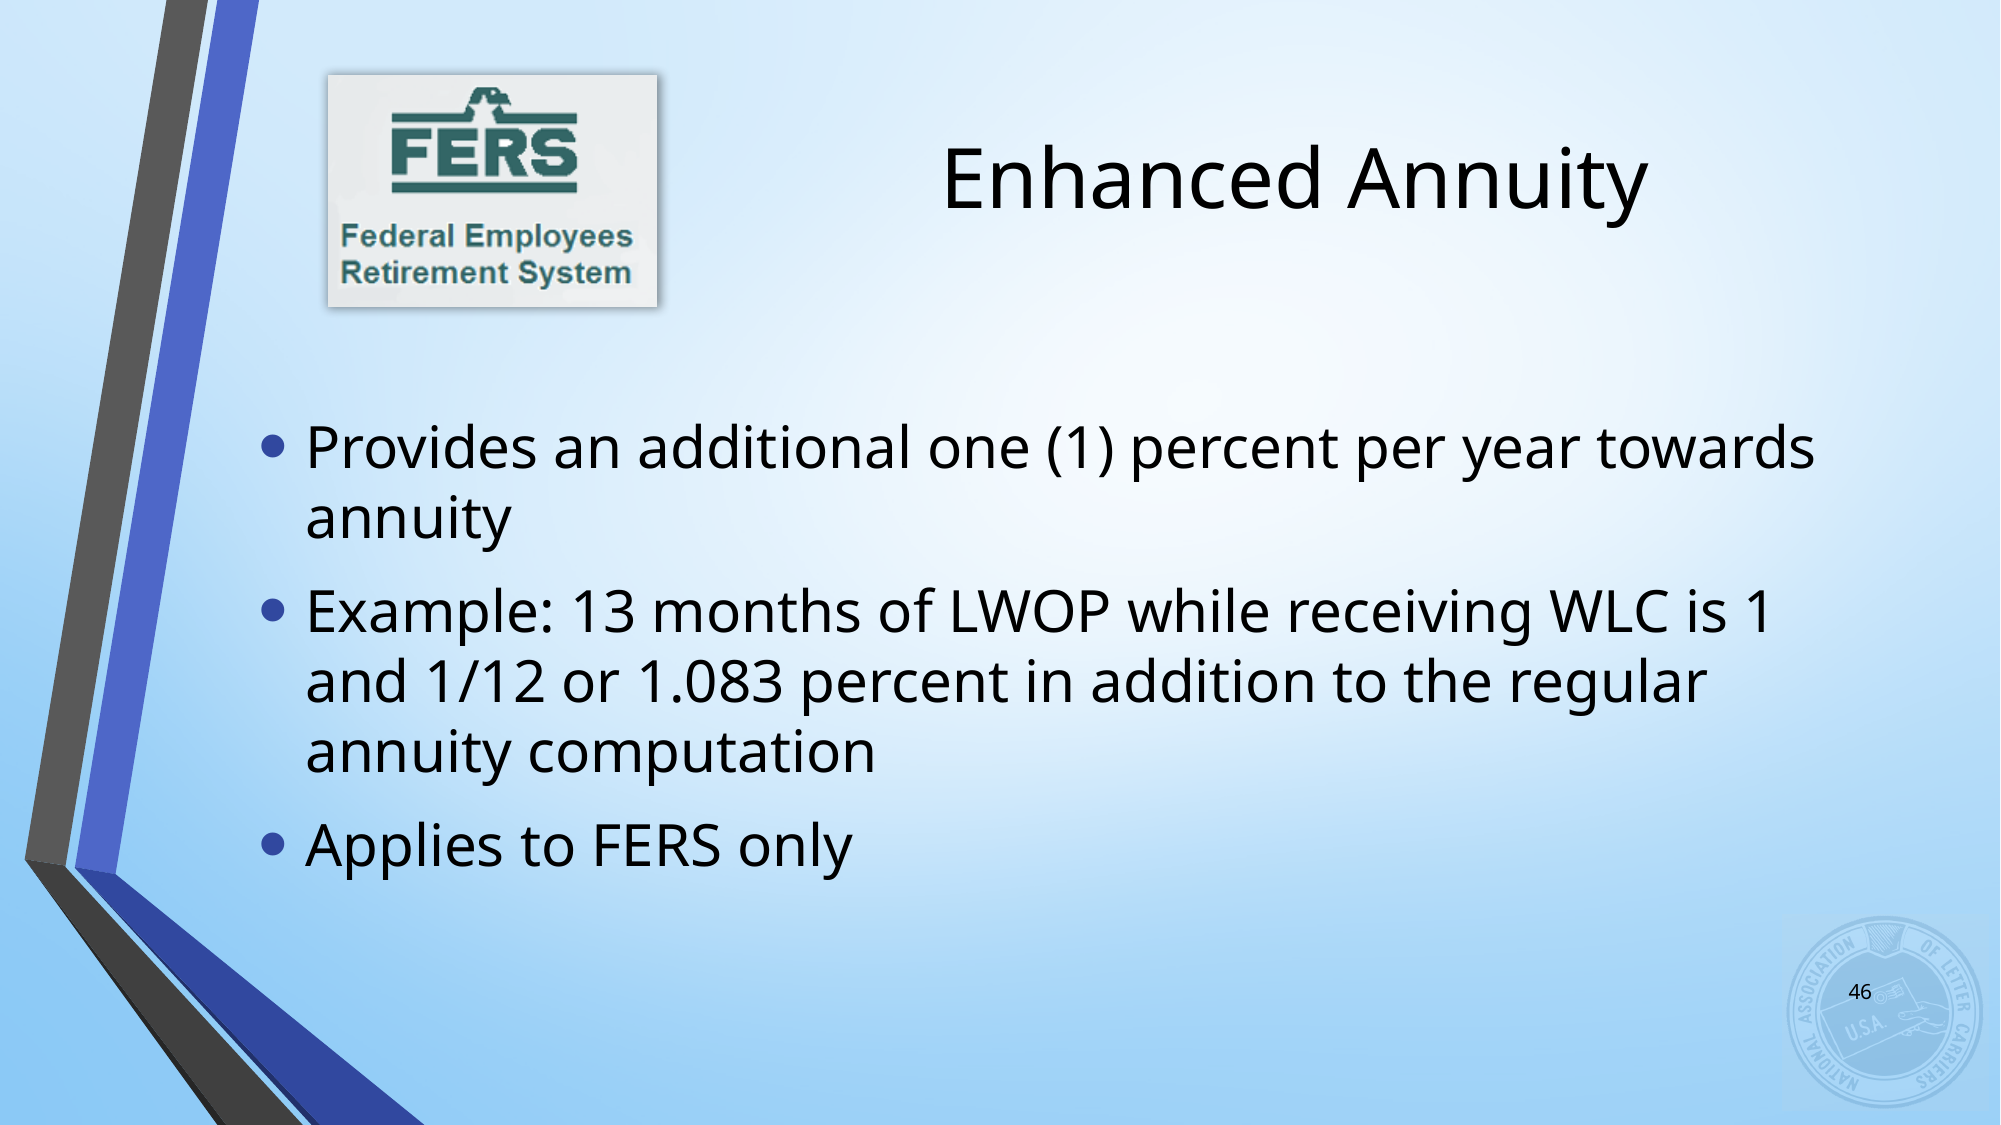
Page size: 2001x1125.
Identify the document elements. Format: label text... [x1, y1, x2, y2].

list Provides an additional one (1) percent per year towards annuity Example: 13 months of LWOP while receiving WLC is 1 and 1/12 or 1.083 percent in addition to the regular annuity computation Applies to FERS only [243, 338, 1887, 950]
slide_number 46 [1796, 962, 1887, 1023]
picture [328, 75, 657, 307]
title Enhanced Annuity [702, 31, 1887, 319]
